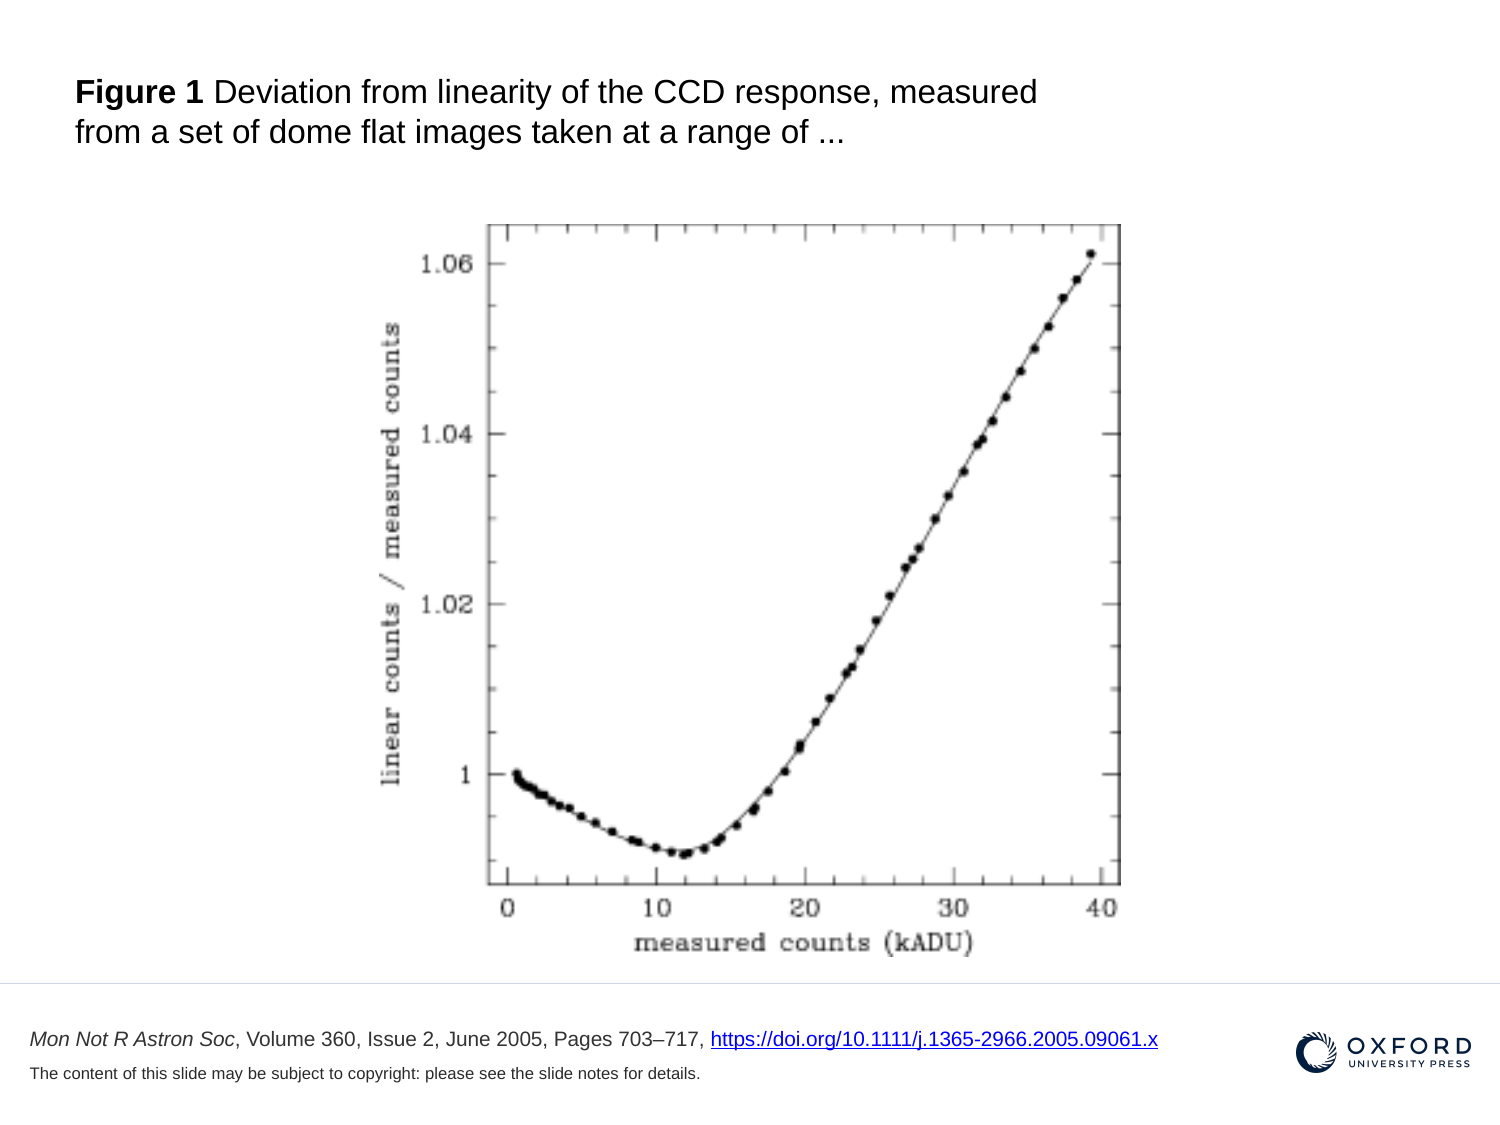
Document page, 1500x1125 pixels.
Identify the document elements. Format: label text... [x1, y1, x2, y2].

picture [1296, 1032, 1471, 1073]
title Figure 1 Deviation from linearity of the CCD response, measured from a set of dome flat images taken at a range of ... [75, 69, 1078, 171]
picture [379, 224, 1121, 957]
footer Mon Not R Astron Soc, Volume 360, Issue 2, June 2005, Pages 703–717, https://doi.org/10.1111/j.1365-2966.2005.09061.x The content of this slide may be subject to copyright: please see the slide notes for details. [0, 983, 1260, 1125]
